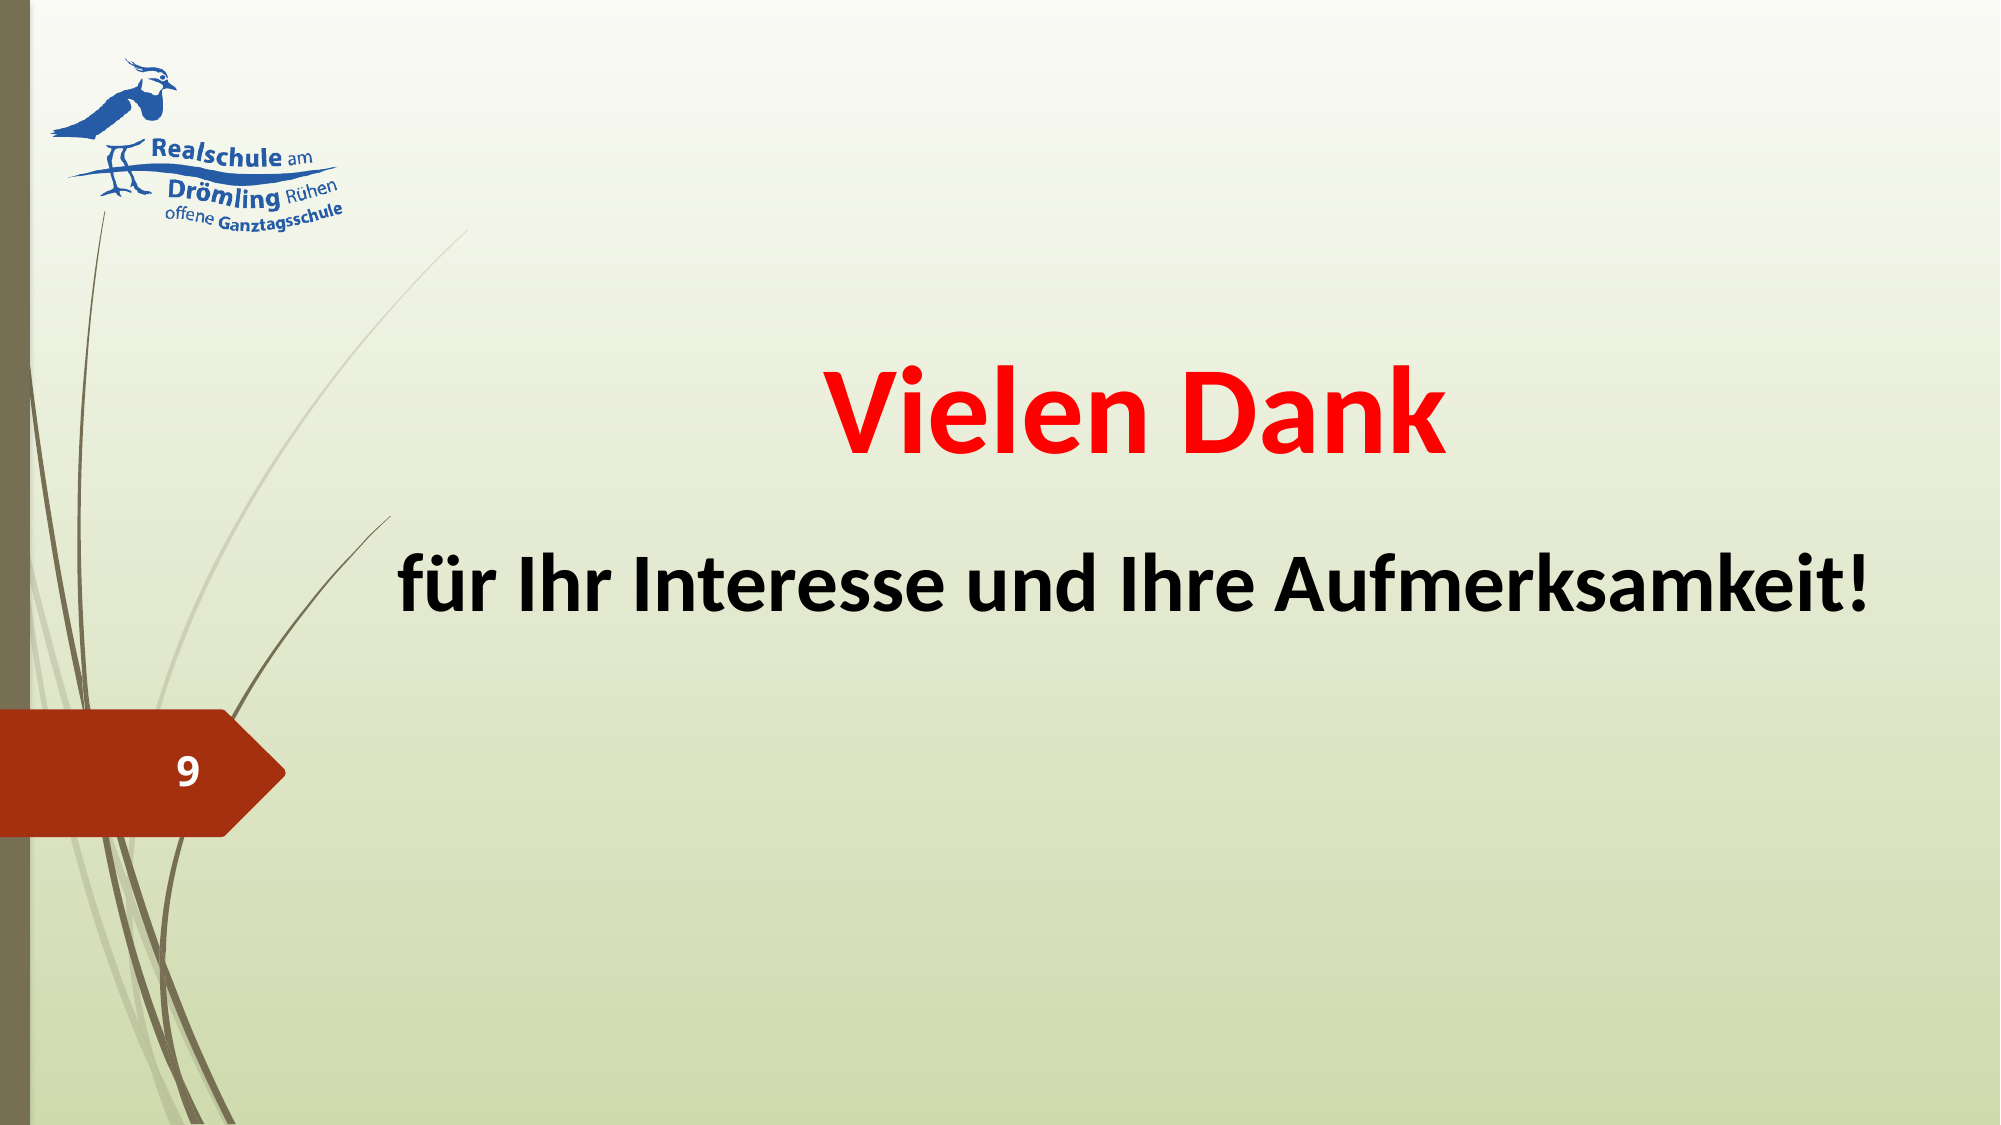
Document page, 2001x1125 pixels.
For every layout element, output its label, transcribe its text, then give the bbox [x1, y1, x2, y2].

picture [49, 58, 345, 237]
text_box Vielen Dank für Ihr Interesse und Ihre Aufmerksamkeit! [378, 320, 1893, 636]
slide_number 9 [87, 743, 216, 803]
